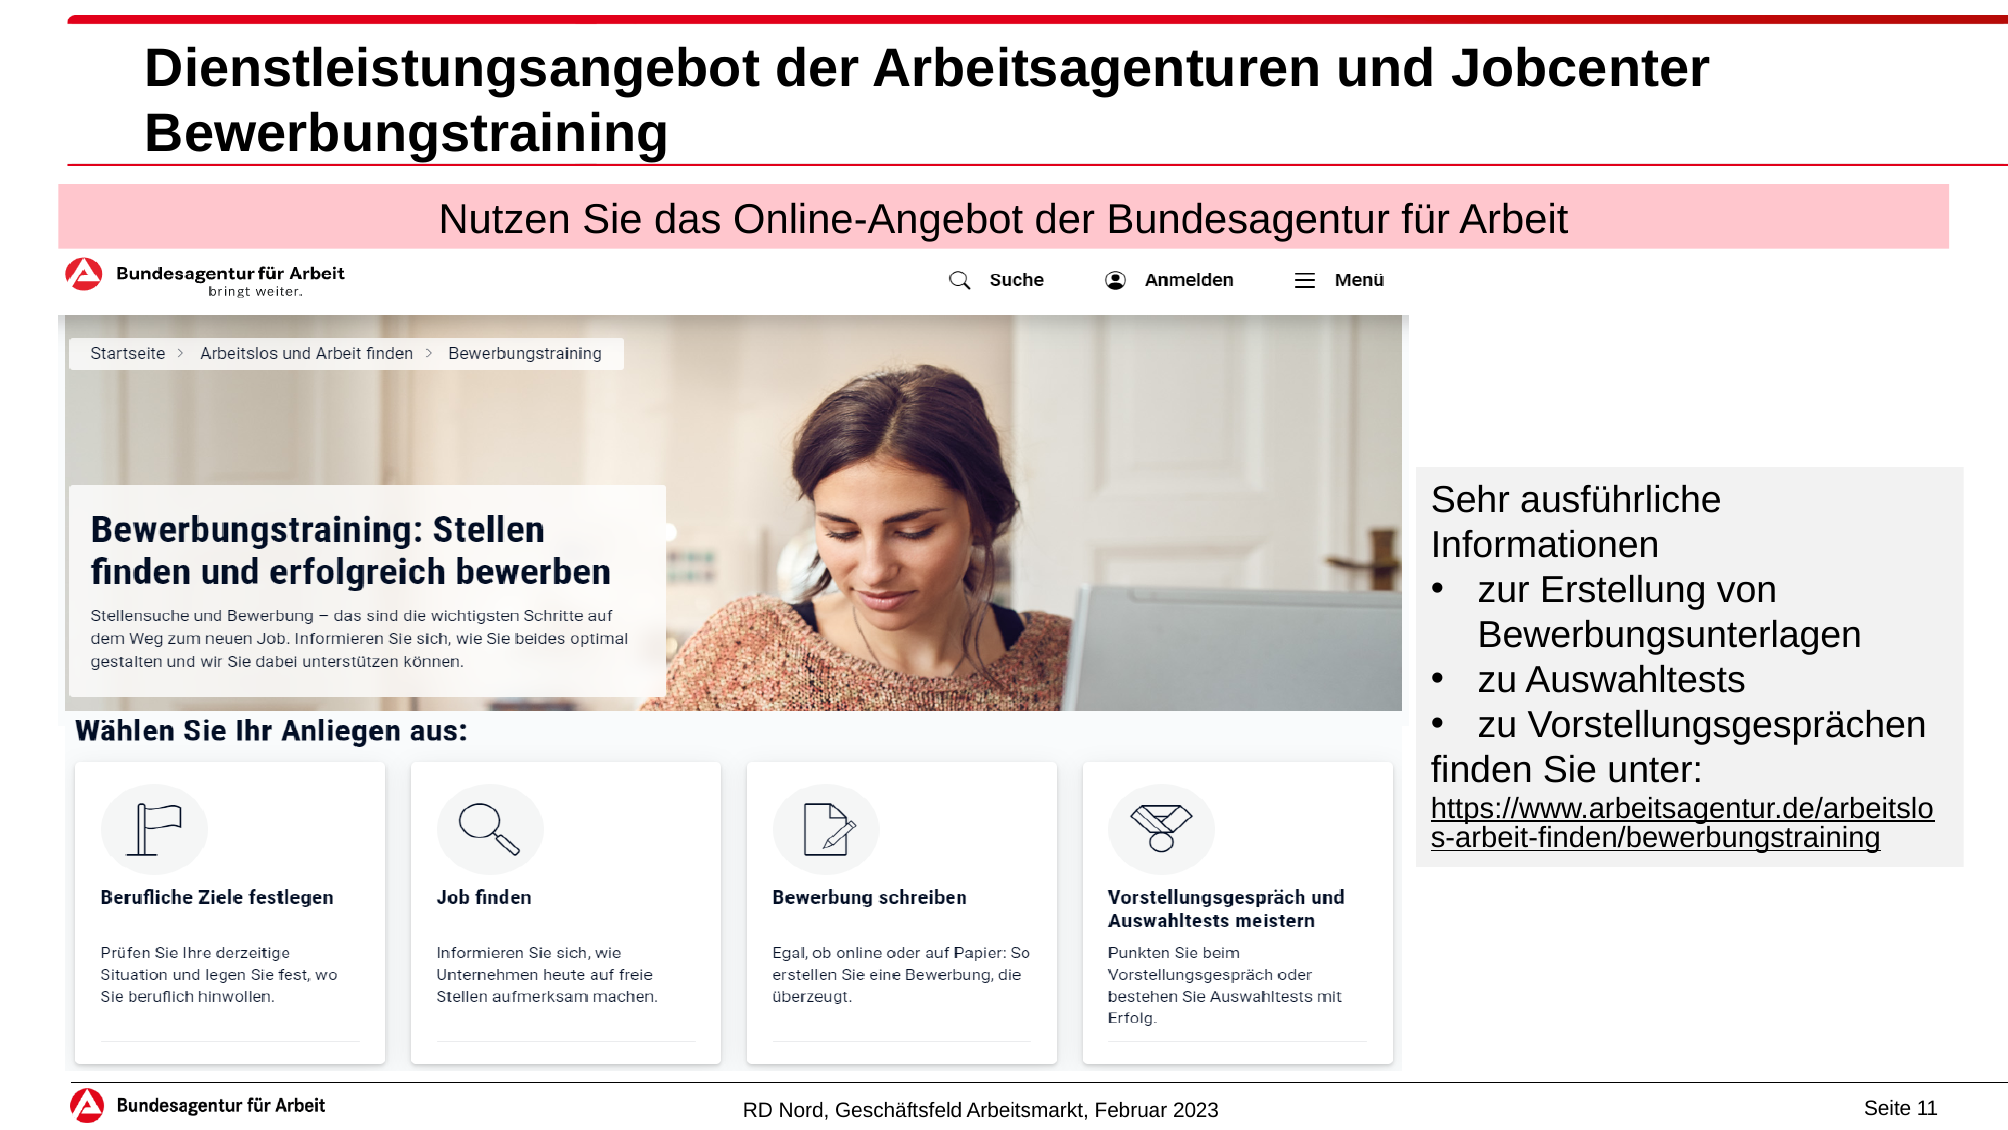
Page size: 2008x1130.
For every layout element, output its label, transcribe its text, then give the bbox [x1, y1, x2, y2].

picture [58, 251, 1409, 1072]
text_box Nutzen Sie das Online-Angebot der Bundesagentur für Arbeit [58, 184, 1950, 249]
text_box Sehr ausführliche Informationen zur Erstellung von Bewerbungsunterlagen zu Auswahltests zu Vorstellungsgesprächen finden Sie unter: https://www.arbeitsagentur.de/arbeitslos-arbeit-finden/bewerbungstraining [1416, 467, 1964, 867]
footer RD Nord, Geschäftsfeld Arbeitsmarkt, Februar 2023 [727, 1088, 1546, 1130]
text_box Seite 11 [1849, 1087, 1992, 1130]
picture [70, 1088, 325, 1123]
picture [14, 15, 2008, 166]
title Dienstleistungsangebot der Arbeitsagenturen und Jobcenter Bewerbungstraining [145, 32, 1772, 153]
